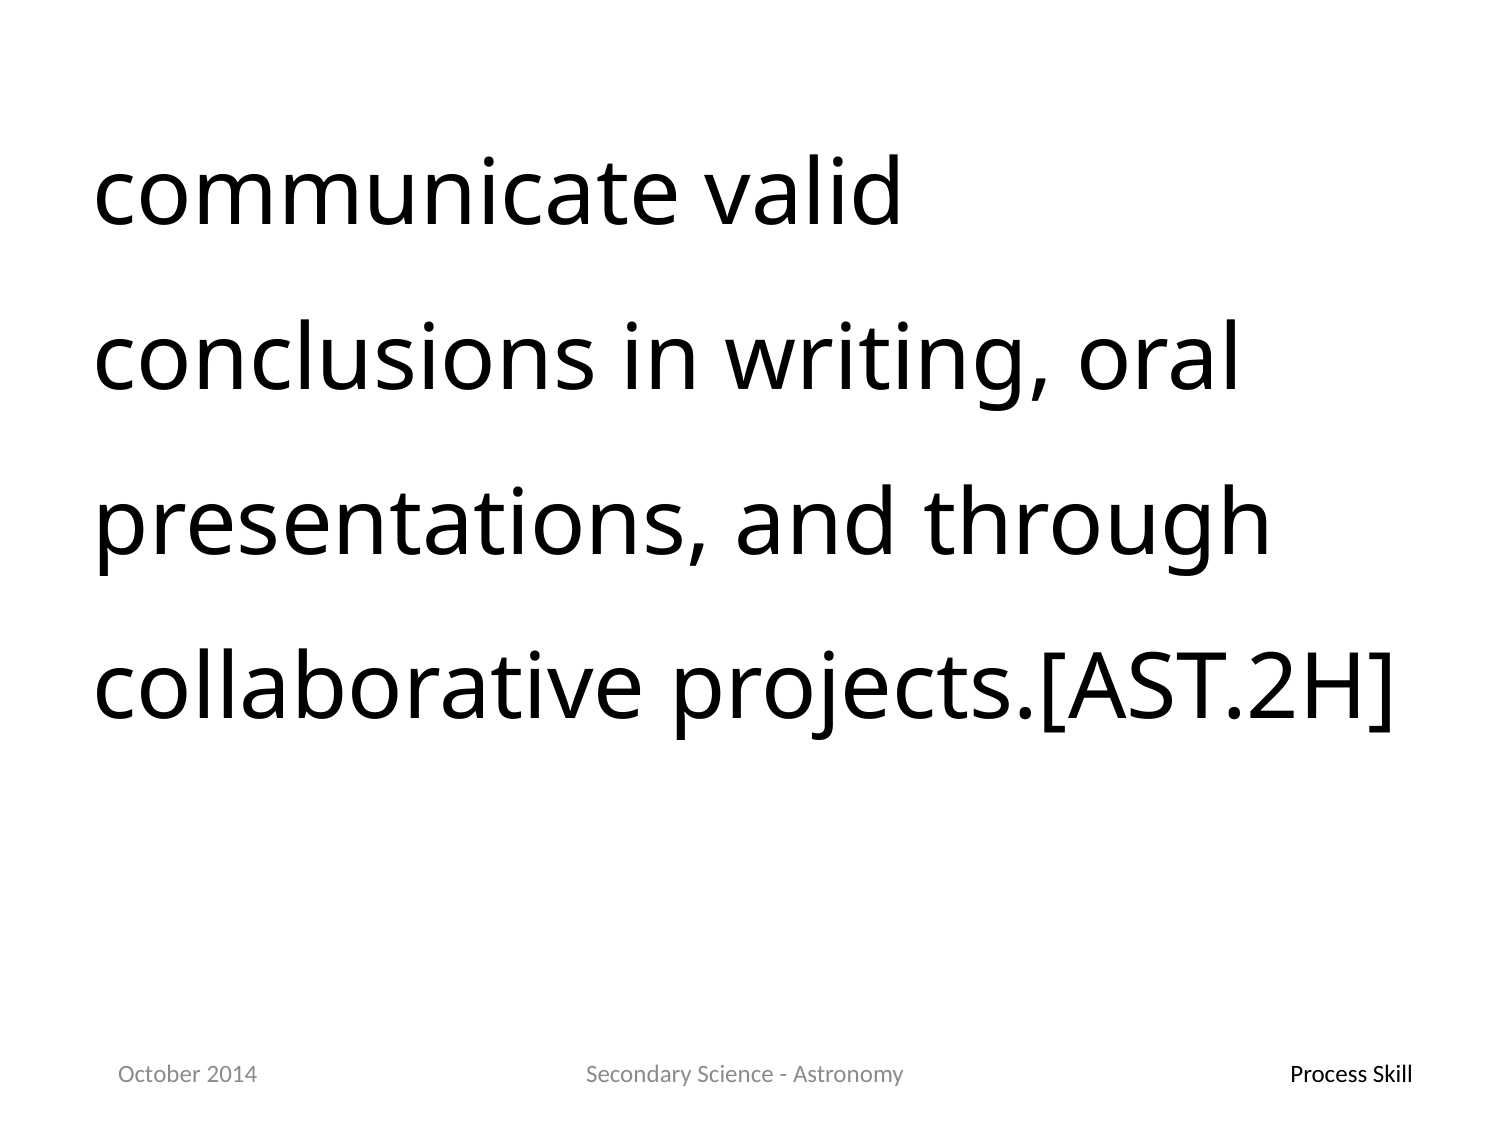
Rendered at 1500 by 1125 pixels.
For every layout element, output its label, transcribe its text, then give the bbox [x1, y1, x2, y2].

footer Secondary Science - Astronomy [492, 1042, 999, 1103]
subtitle communicate valid conclusions in writing, oral presentations, and through collaborative projects.[AST.2H] [78, 70, 1429, 1014]
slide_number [103, 1042, 441, 1103]
